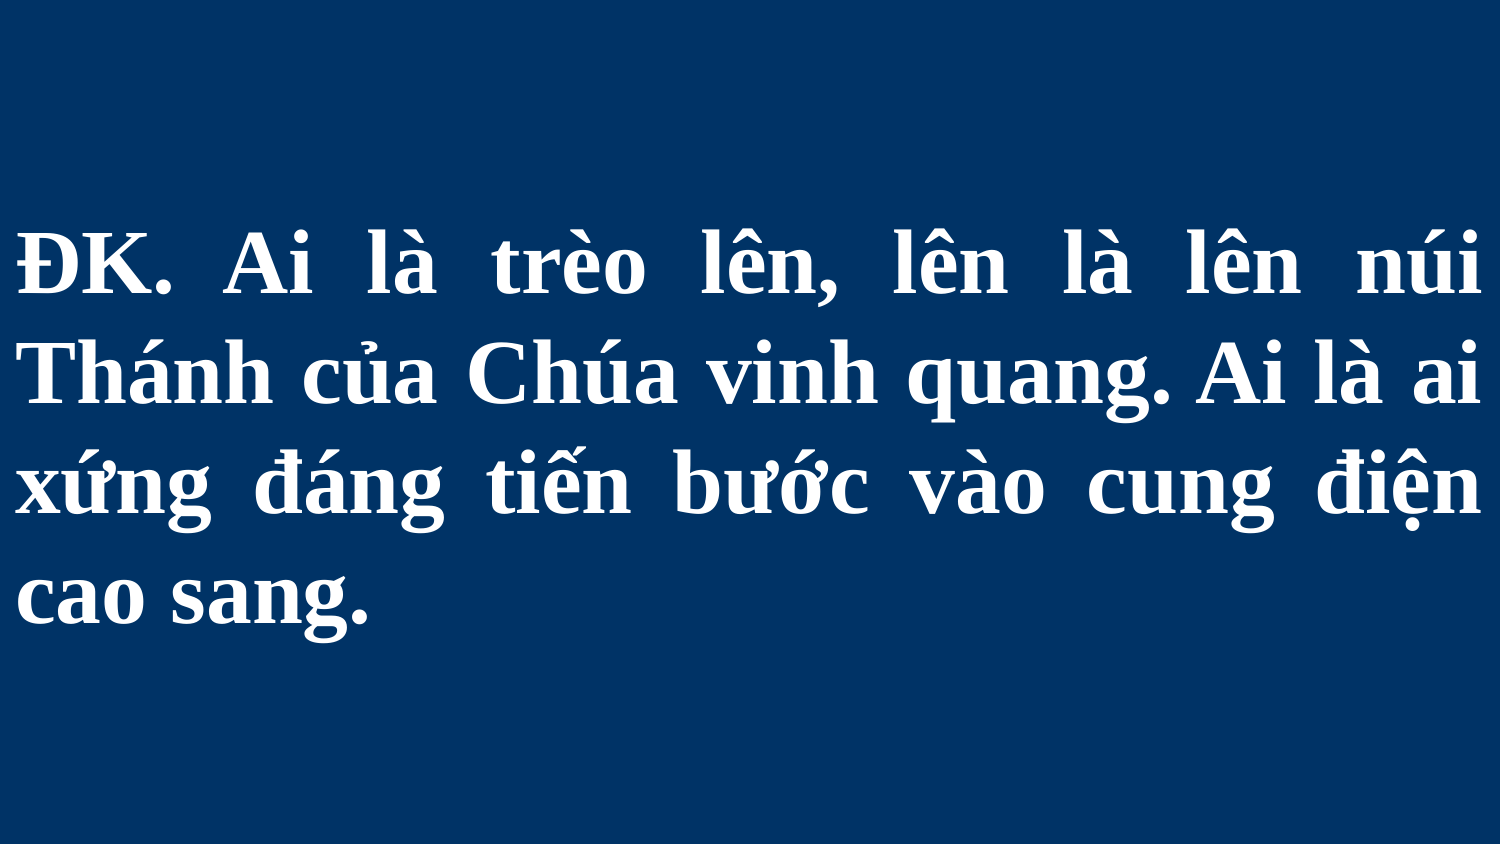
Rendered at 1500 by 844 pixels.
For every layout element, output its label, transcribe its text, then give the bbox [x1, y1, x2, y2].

title ĐK. Ai là trèo lên, lên là lên núi Thánh của Chúa vinh quang. Ai là ai xứng đáng tiến bước vào cung điện cao sang. [0, 0, 1500, 844]
